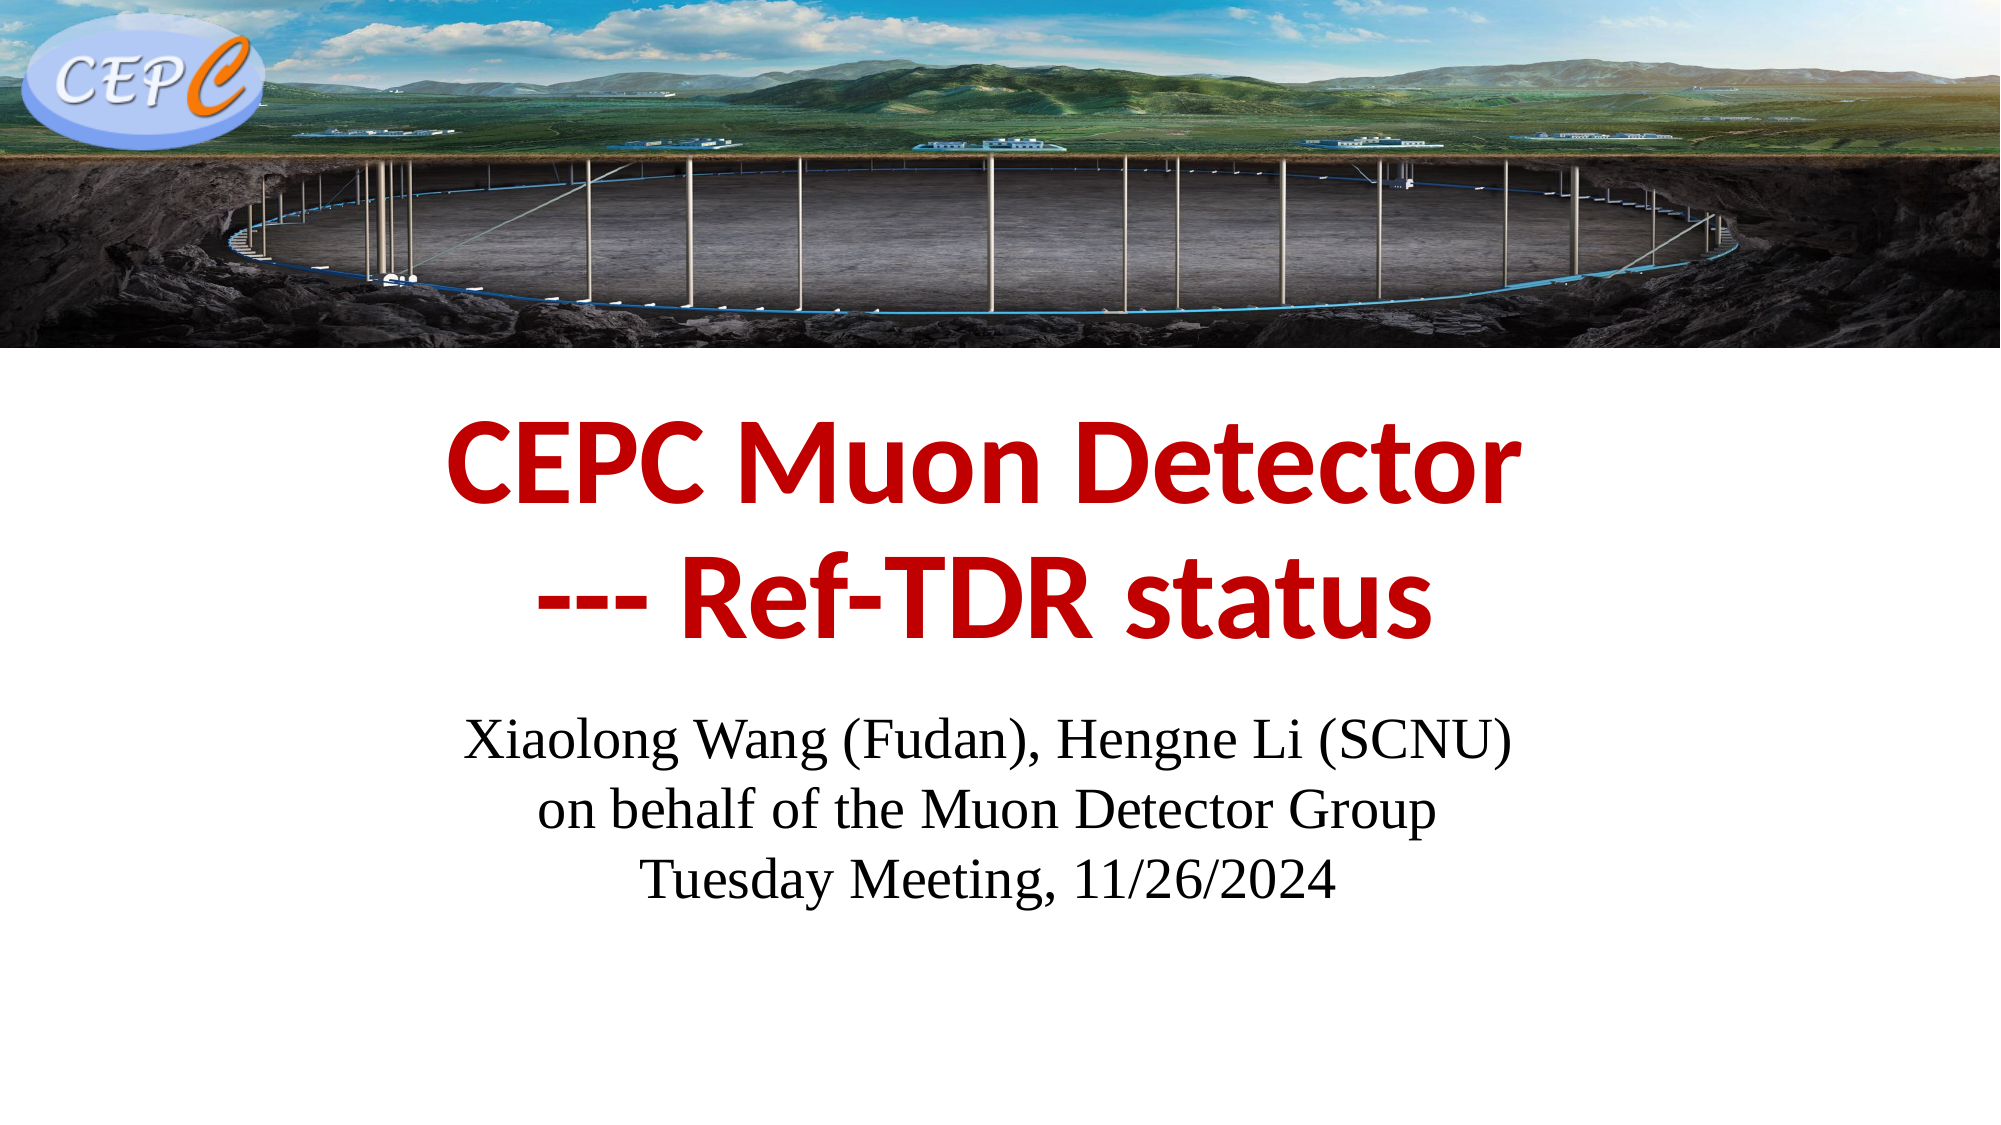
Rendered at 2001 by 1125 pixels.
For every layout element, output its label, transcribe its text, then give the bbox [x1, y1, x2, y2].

text_box Xiaolong Wang (Fudan), Hengne Li (SCNU) on behalf of the Muon Detector Group Tuesday Meeting, 11/26/2024 [432, 692, 1544, 918]
text_box CEPC Muon Detector --- Ref-TDR status [277, 469, 1693, 728]
picture [0, 0, 2000, 348]
